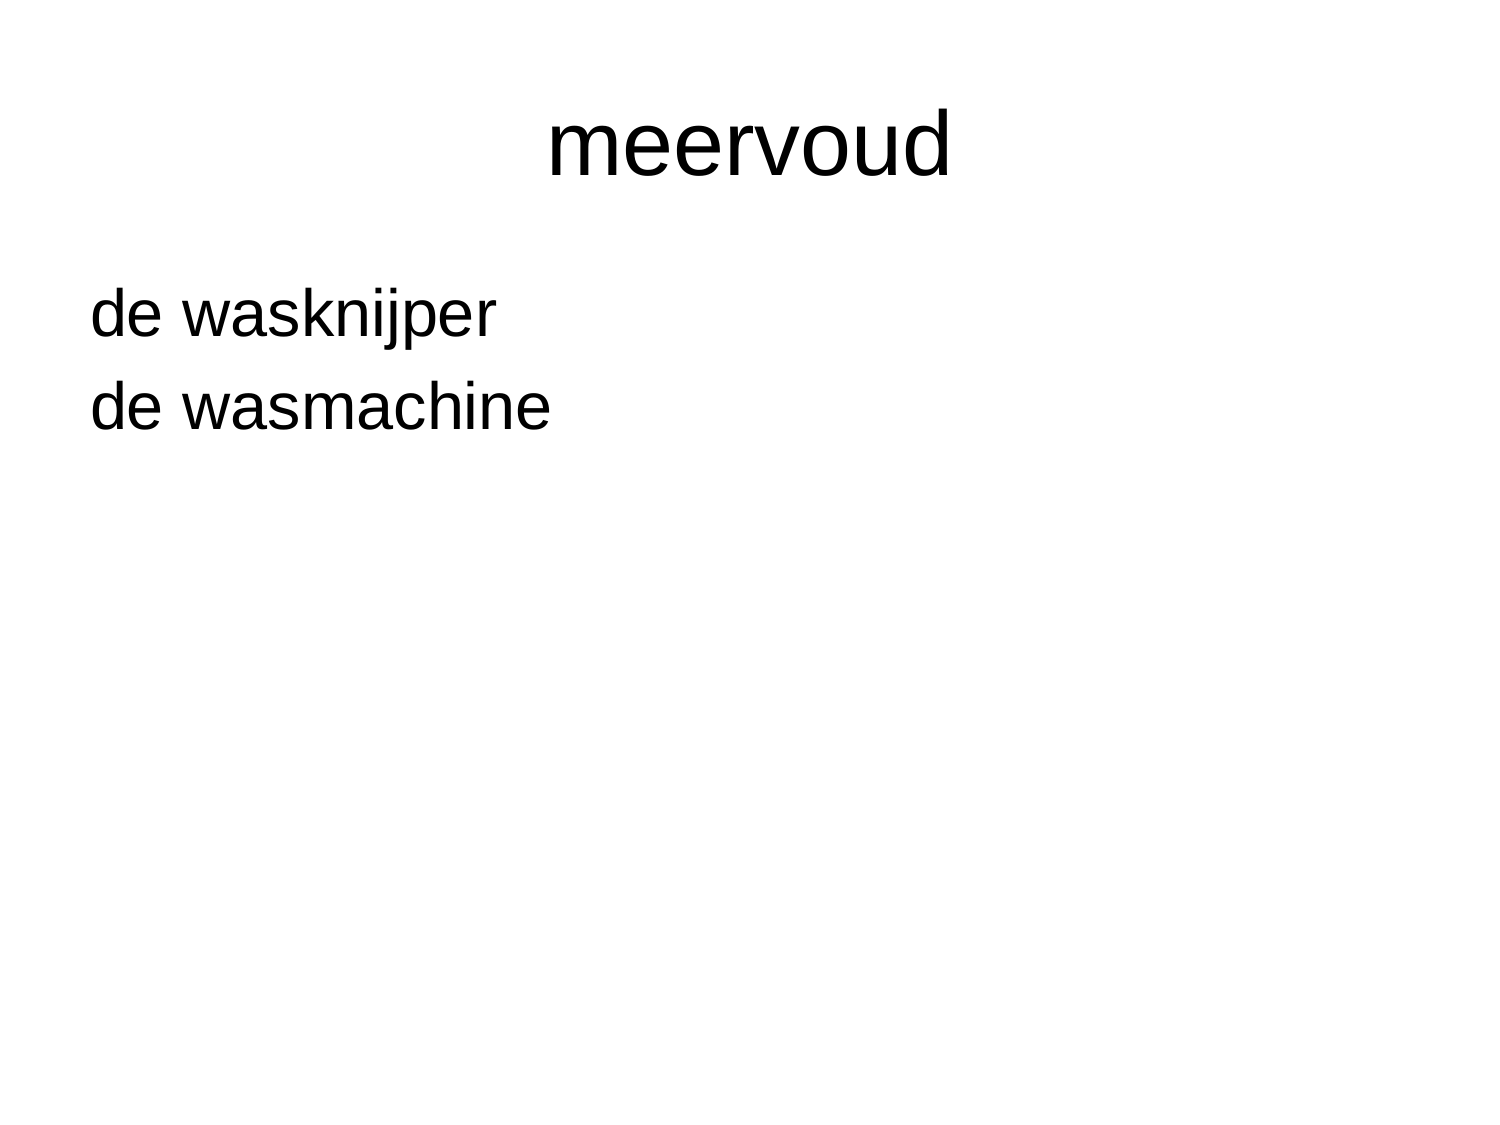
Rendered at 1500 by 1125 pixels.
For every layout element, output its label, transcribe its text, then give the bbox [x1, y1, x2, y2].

title meervoud [74, 44, 1426, 233]
list de wasknijper de wasmachine [74, 262, 1426, 1006]
